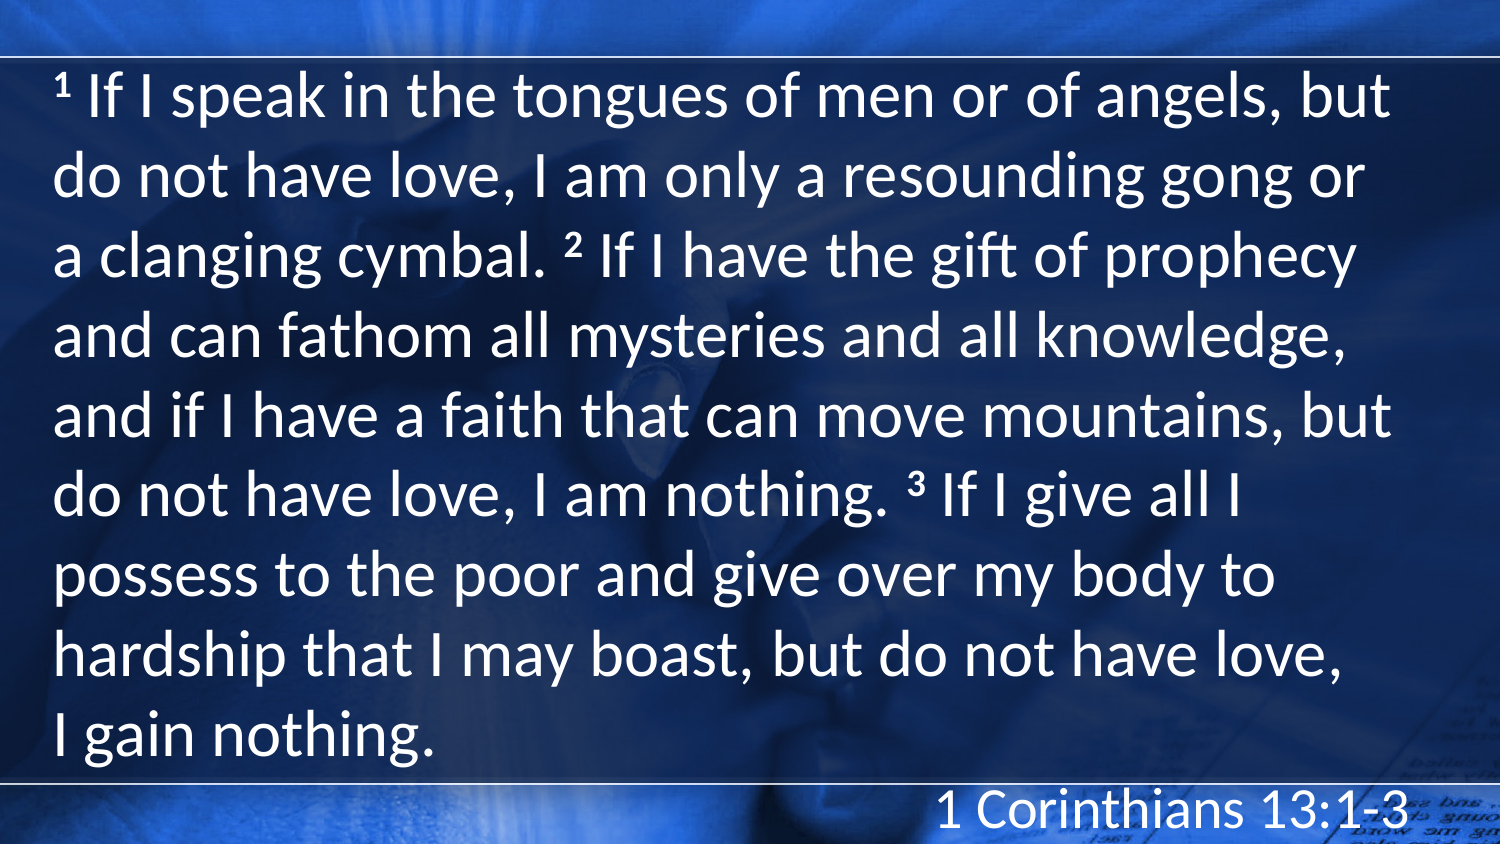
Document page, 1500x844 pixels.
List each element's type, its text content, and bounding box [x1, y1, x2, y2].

text_box 1 If I speak in the tongues of men or of angels, but do not have love, I am only a resounding gong or a clanging cymbal. 2 If I have the gift of prophecy and can fathom all mysteries and all knowledge, and if I have a faith that can move mountains, but do not have love, I am nothing. 3 If I give all I possess to the poor and give over my body to hardship that I may boast, but do not have love, I gain nothing. 1 Corinthians 13:1-3 [37, 43, 1425, 844]
picture [0, 0, 1500, 844]
